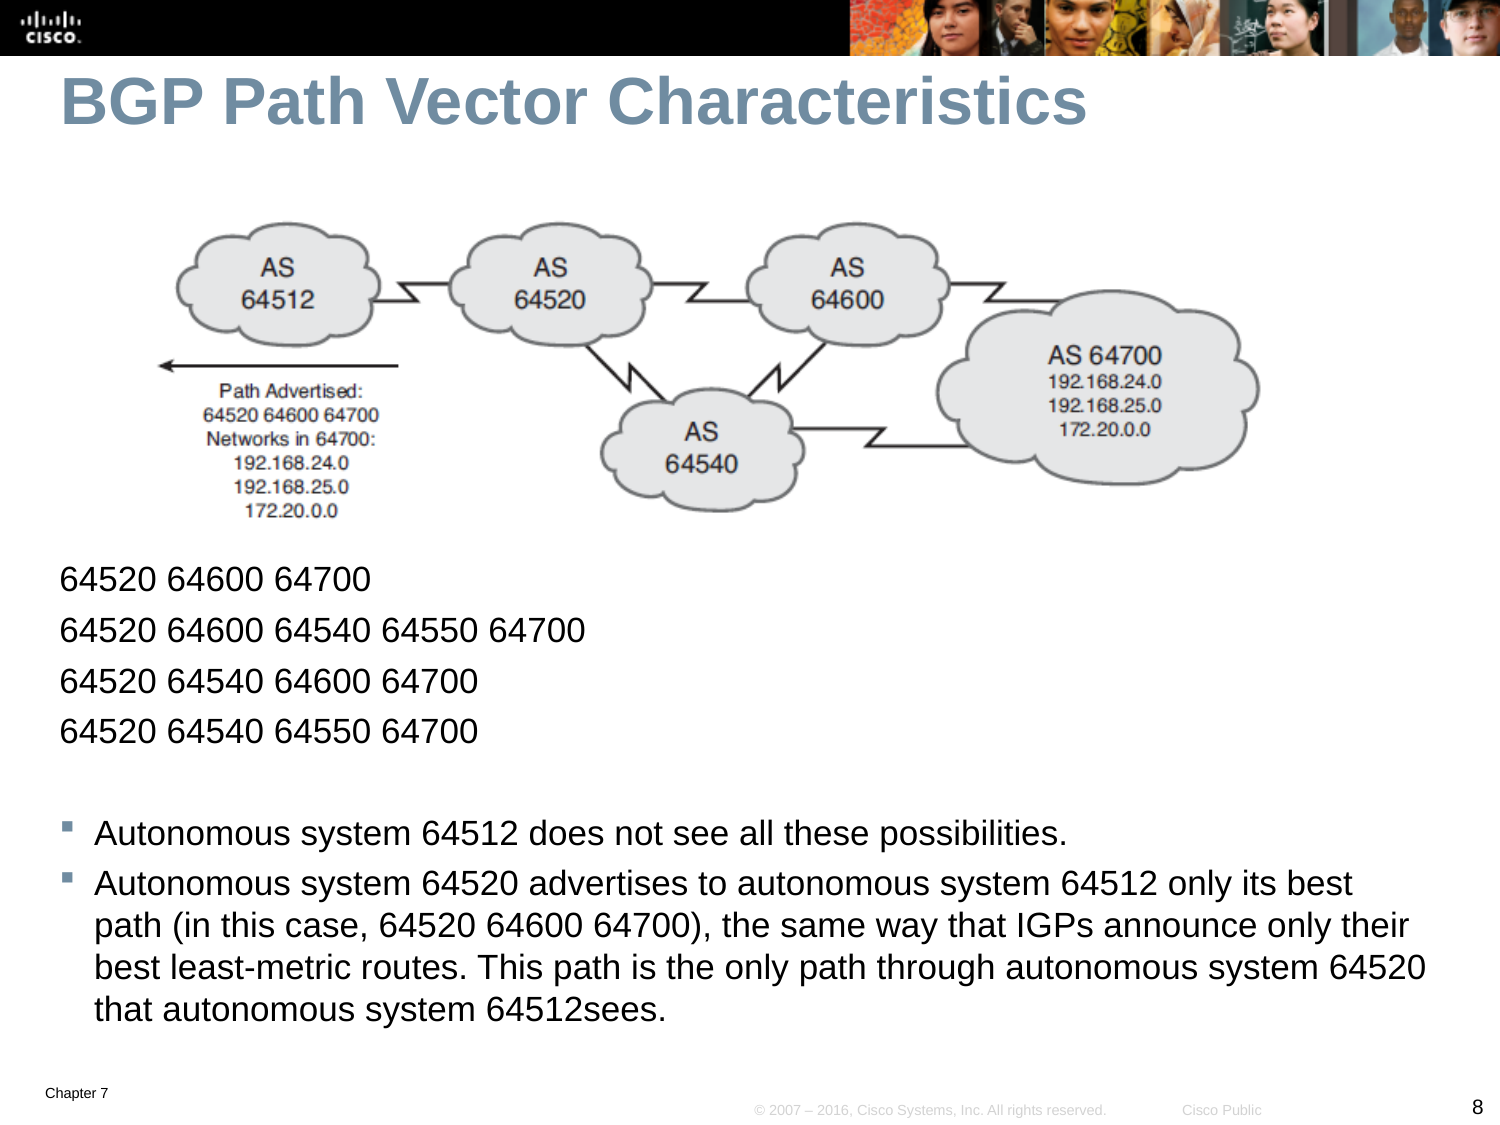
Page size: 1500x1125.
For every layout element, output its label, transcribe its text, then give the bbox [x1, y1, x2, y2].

title BGP Path Vector Characteristics [45, 59, 1444, 182]
picture [123, 193, 1320, 538]
picture [0, 0, 1500, 56]
list 64520 64600 64700 64520 64600 64540 64550 64700 64520 64540 64600 64700 64520 64540 64550 64700 Autonomous system 64512 does not see all these possibilities. Autonomous system 64520 advertises to autonomous system 64512 only its best path (in this case, 64520 64600 64700), the same way that IGPs announce only their best least-metric routes. This path is the only path through autonomous system 64520 that autonomous system 64512sees. [45, 549, 1444, 1037]
